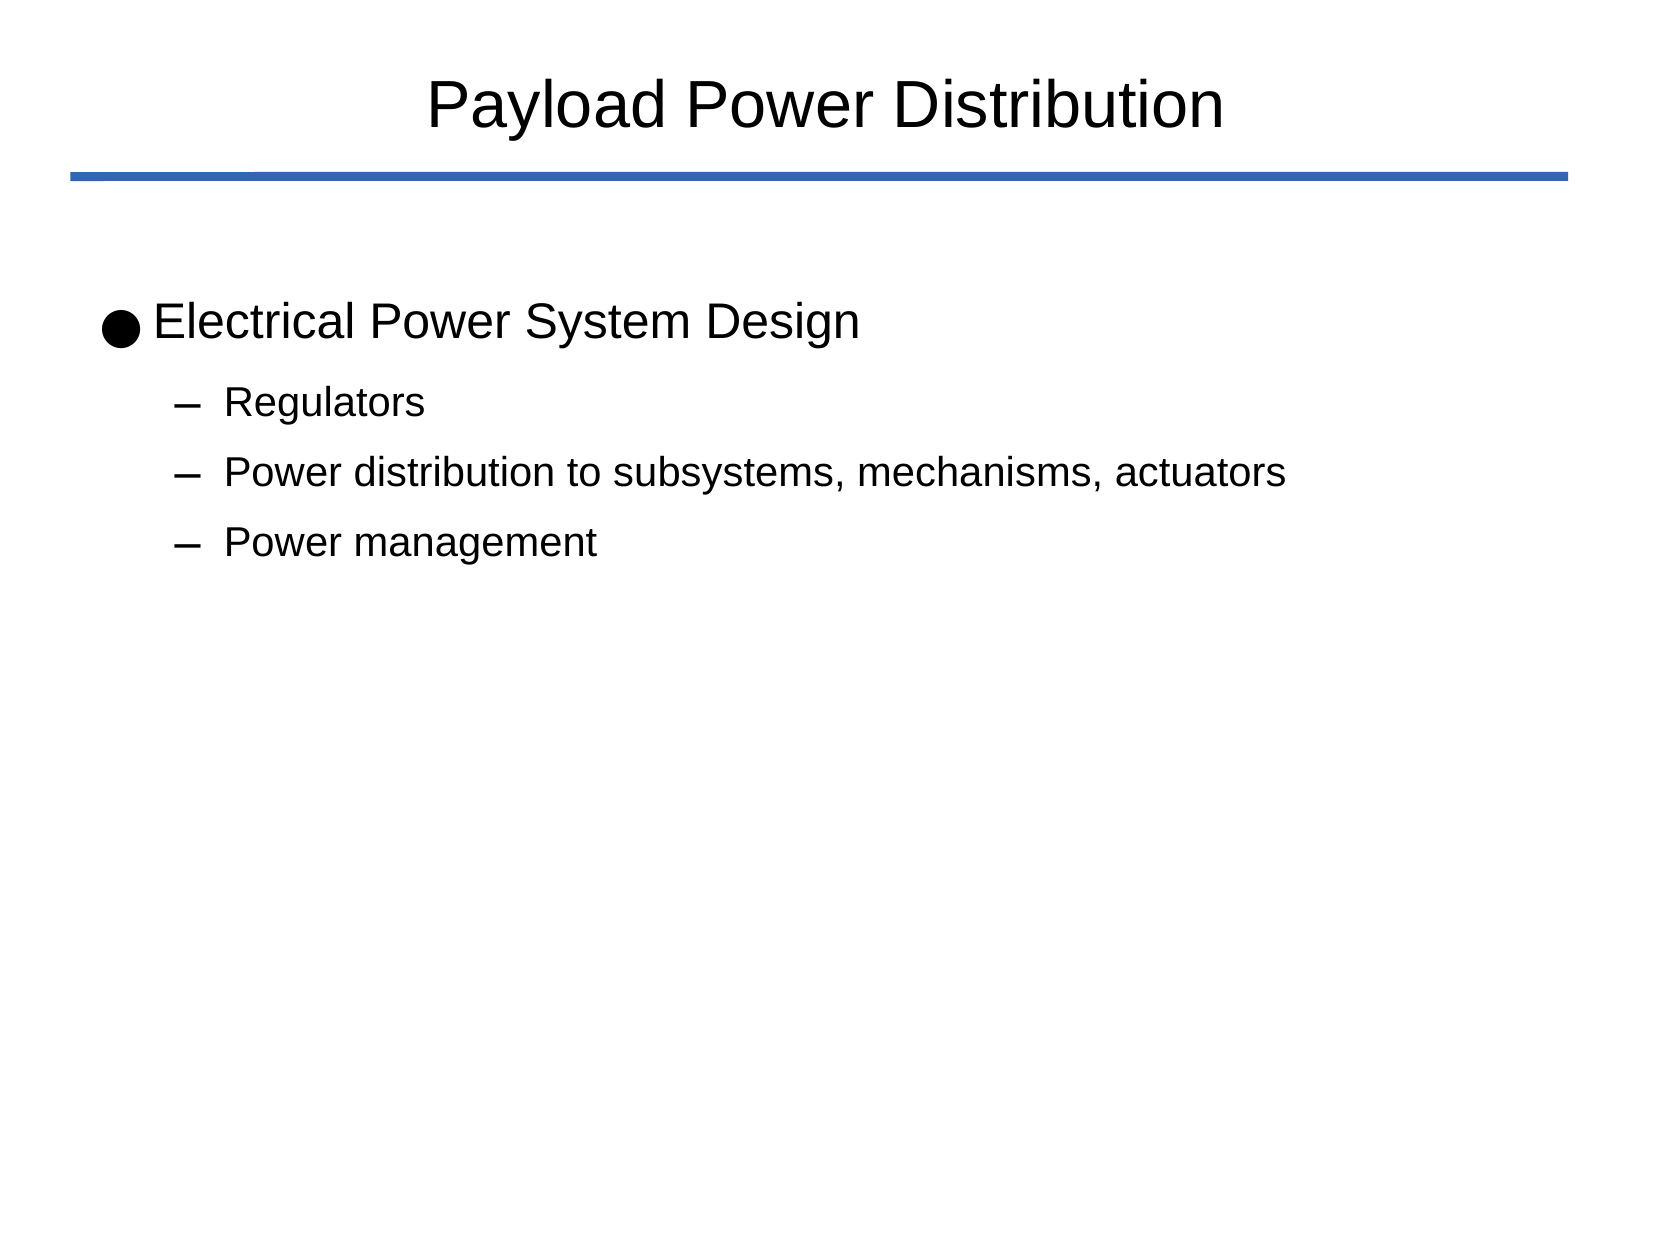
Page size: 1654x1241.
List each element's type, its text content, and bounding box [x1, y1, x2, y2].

list Electrical Power System Design Regulators Power distribution to subsystems, mechanisms, actuators Power management [82, 290, 1571, 1110]
title Payload Power Distribution [82, 49, 1571, 158]
